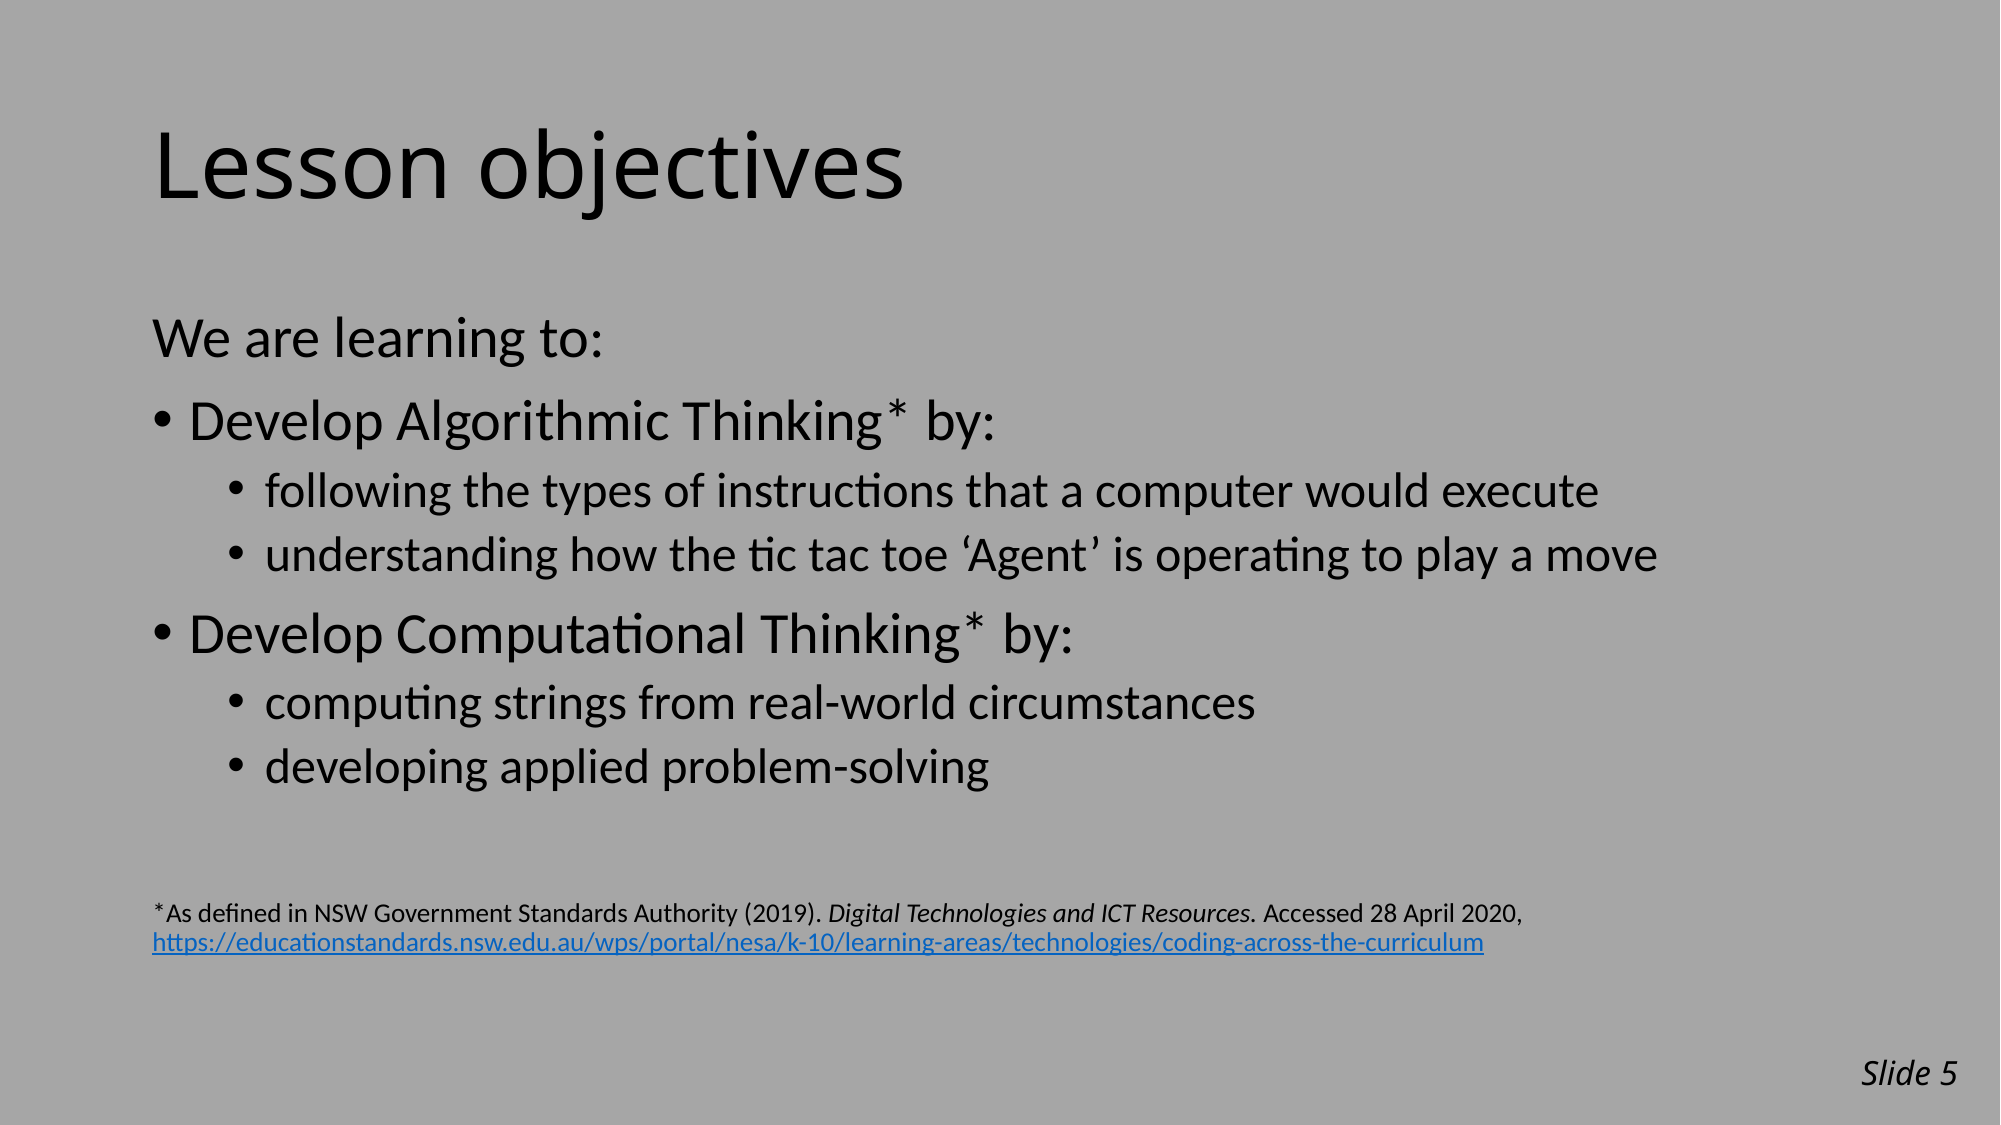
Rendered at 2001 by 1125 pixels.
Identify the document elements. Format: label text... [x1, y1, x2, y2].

title Lesson objectives [137, 59, 1863, 278]
list We are learning to: Develop Algorithmic Thinking* by: following the types of instructions that a computer would execute understanding how the tic tac toe ‘Agent’ is operating to play a move Develop Computational Thinking* by: computing strings from real-world circumstances developing applied problem-solving *As defined in NSW Government Standards Authority (2019). Digital Technologies and ICT Resources. Accessed 28 April 2020, https://educationstandards.nsw.edu.au/wps/portal/nesa/k-10/learning-areas/technologies/coding-across-the-curriculum [137, 299, 1863, 1014]
text_box Slide 5 [651, 1049, 1973, 1125]
